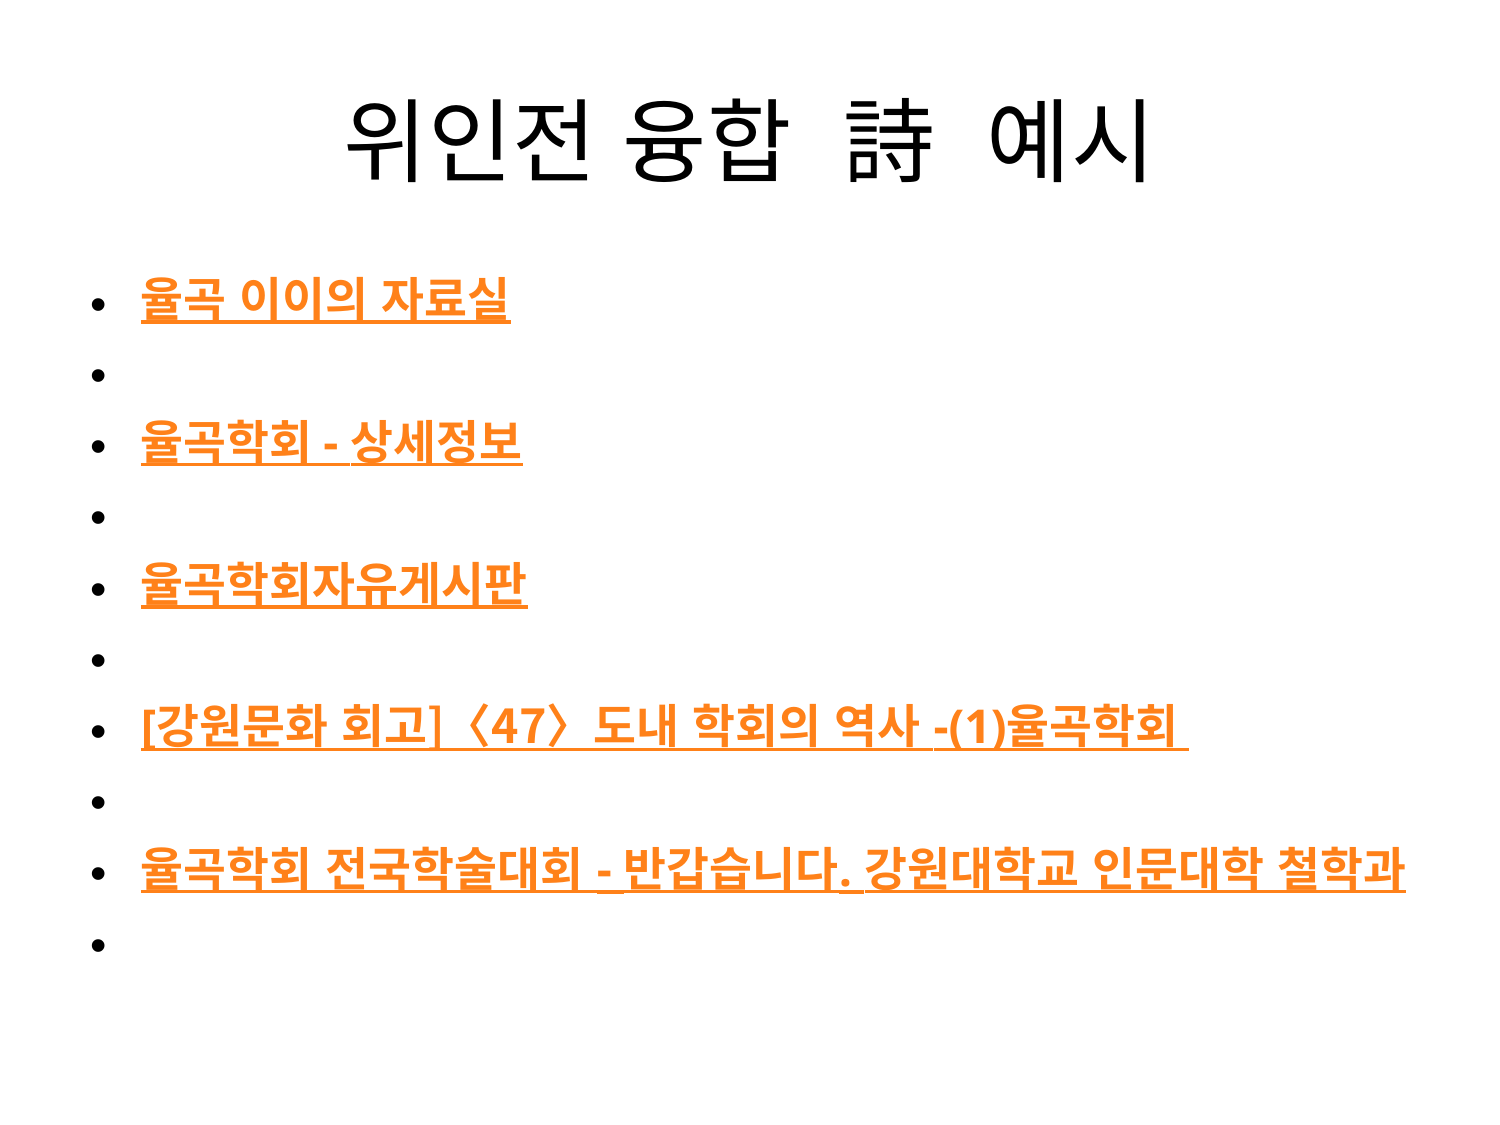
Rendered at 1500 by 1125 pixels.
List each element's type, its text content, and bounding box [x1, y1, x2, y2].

title 위인전 융합 詩 예시 [75, 45, 1425, 233]
list 율곡 이이의 자료실 율곡학회 - 상세정보 율곡학회자유게시판 [강원문화 회고]〈47〉도내 학회의 역사 -(1)율곡학회 율곡학회 전국학술대회 - 반갑습니다. 강원대학교 인문대학 철학과 [75, 262, 1425, 1005]
